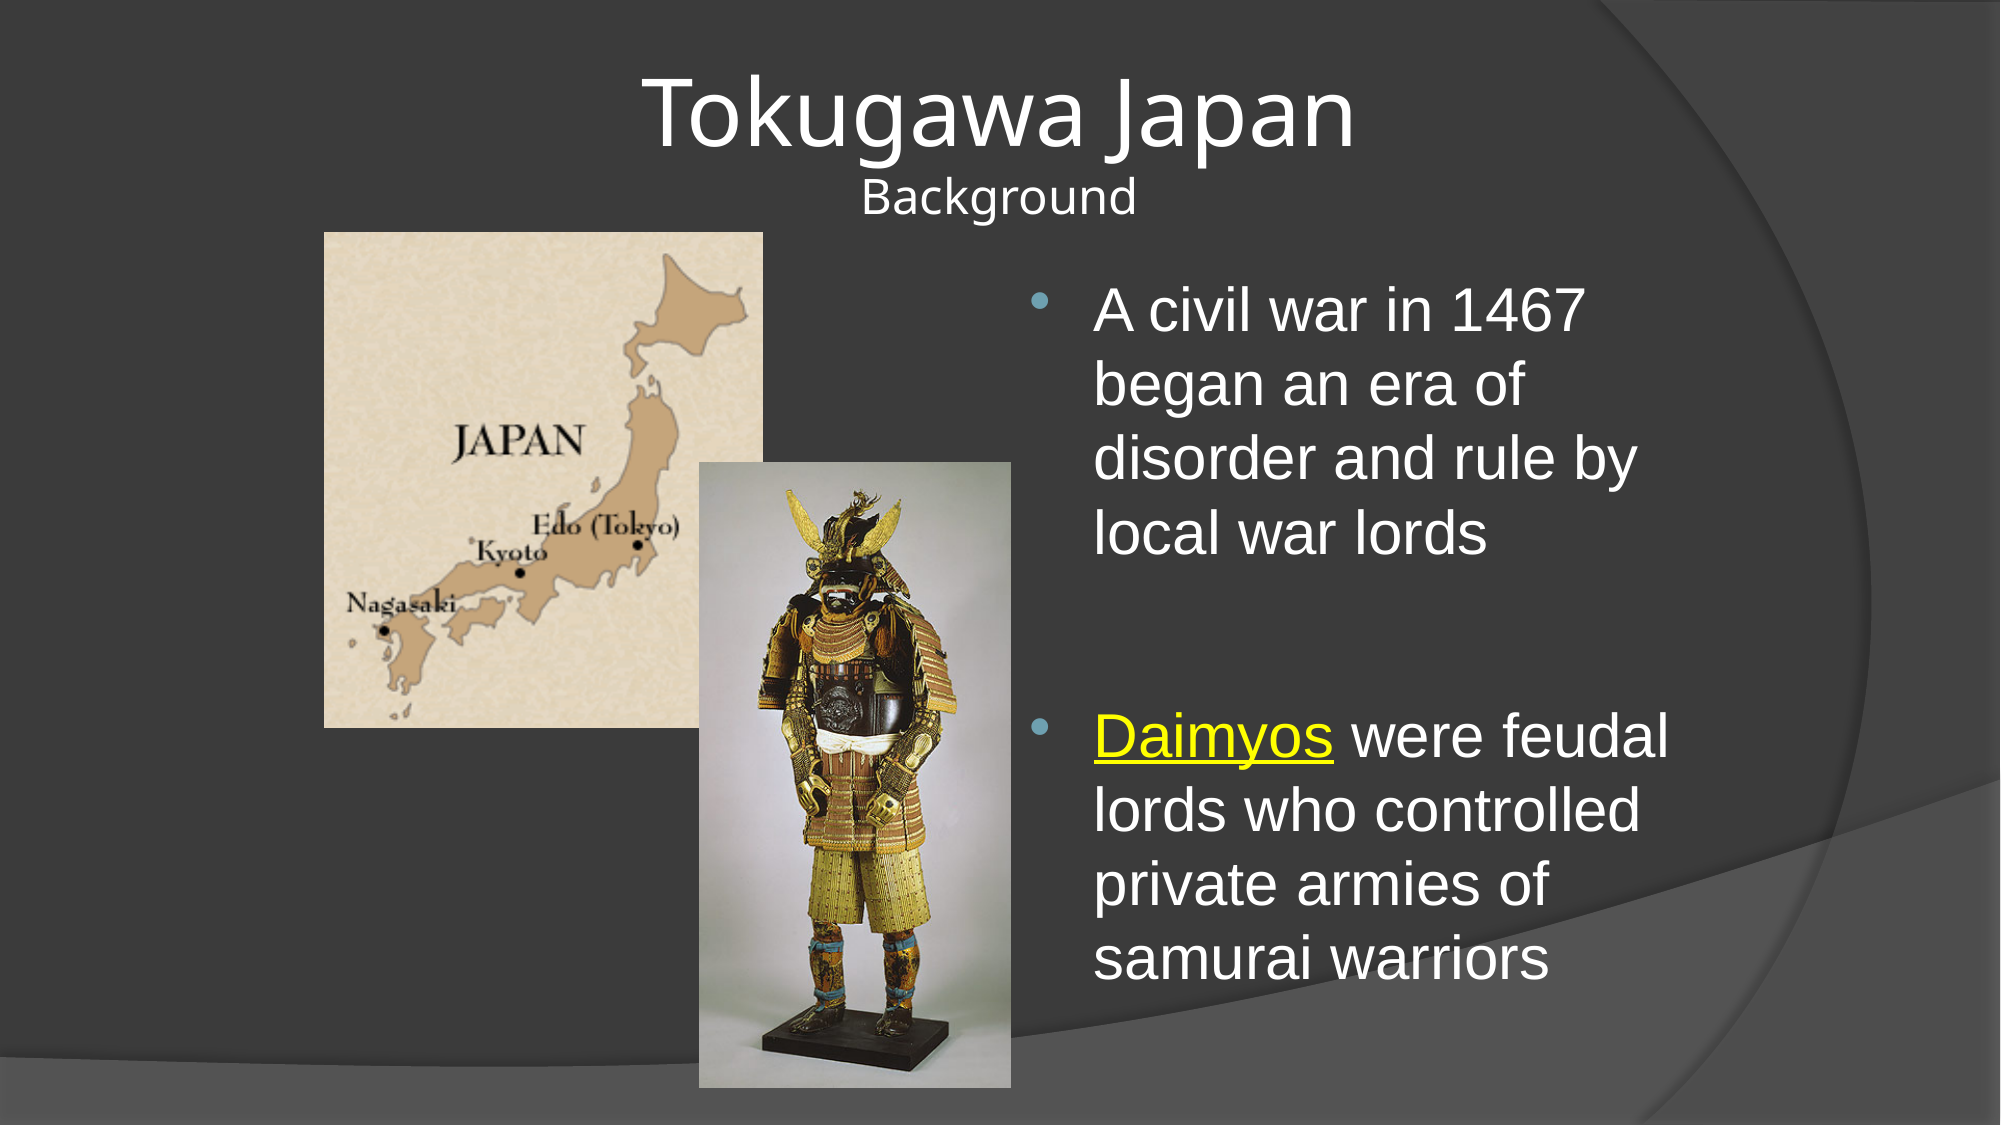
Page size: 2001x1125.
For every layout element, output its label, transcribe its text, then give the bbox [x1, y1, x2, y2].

picture [324, 232, 763, 728]
picture [699, 462, 1012, 1088]
title Tokugawa Japan Background [324, 45, 1675, 233]
list A civil war in 1467 began an era of disorder and rule by local war lords Daimyos were feudal lords who controlled private armies of samurai warriors [1010, 262, 1750, 1005]
